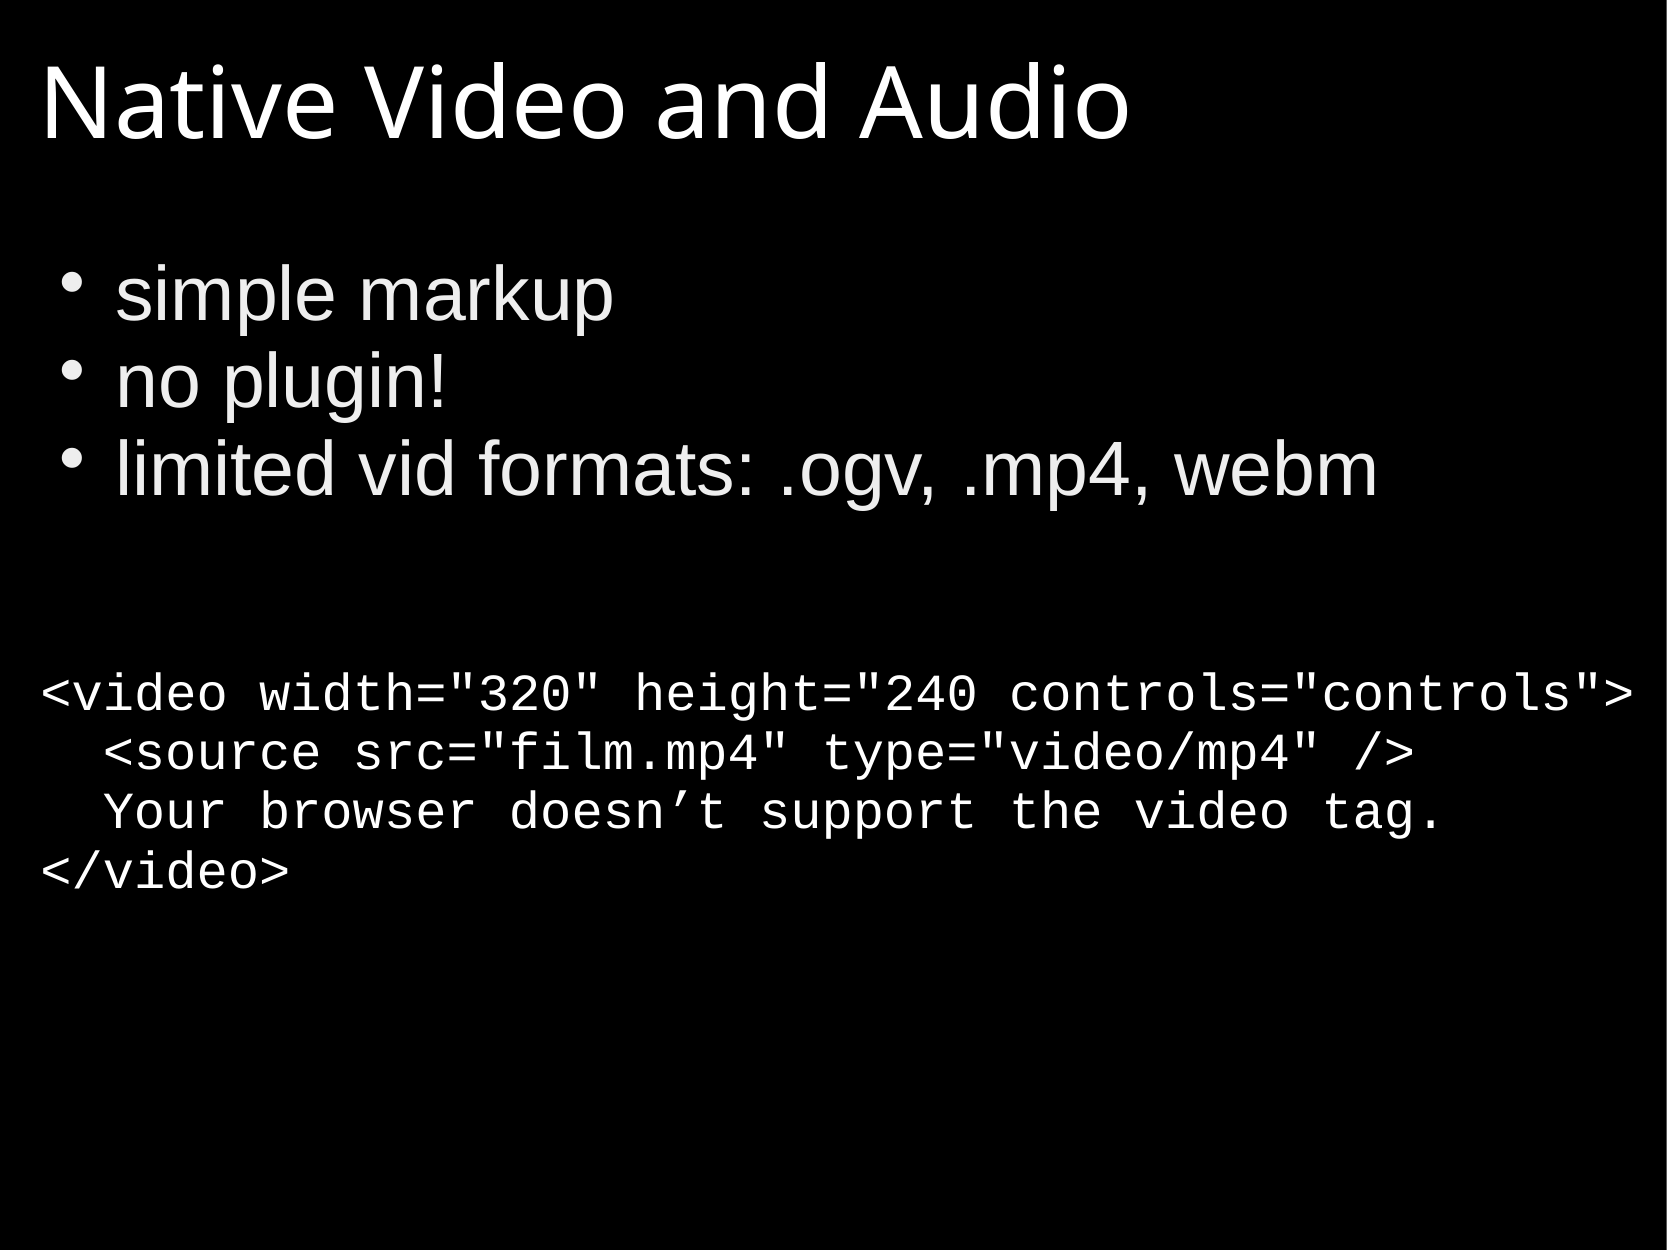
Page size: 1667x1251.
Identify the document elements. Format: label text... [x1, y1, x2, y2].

title Native Video and Audio [37, 47, 1623, 197]
list simple markup no plugin! limited vid formats: .ogv, .mp4, webm <video width="320" height="240 controls="controls"> <source src="film.mp4" type="video/mp4" /> Your browser doesn’t support the video tag. </video> [40, 249, 1667, 1176]
